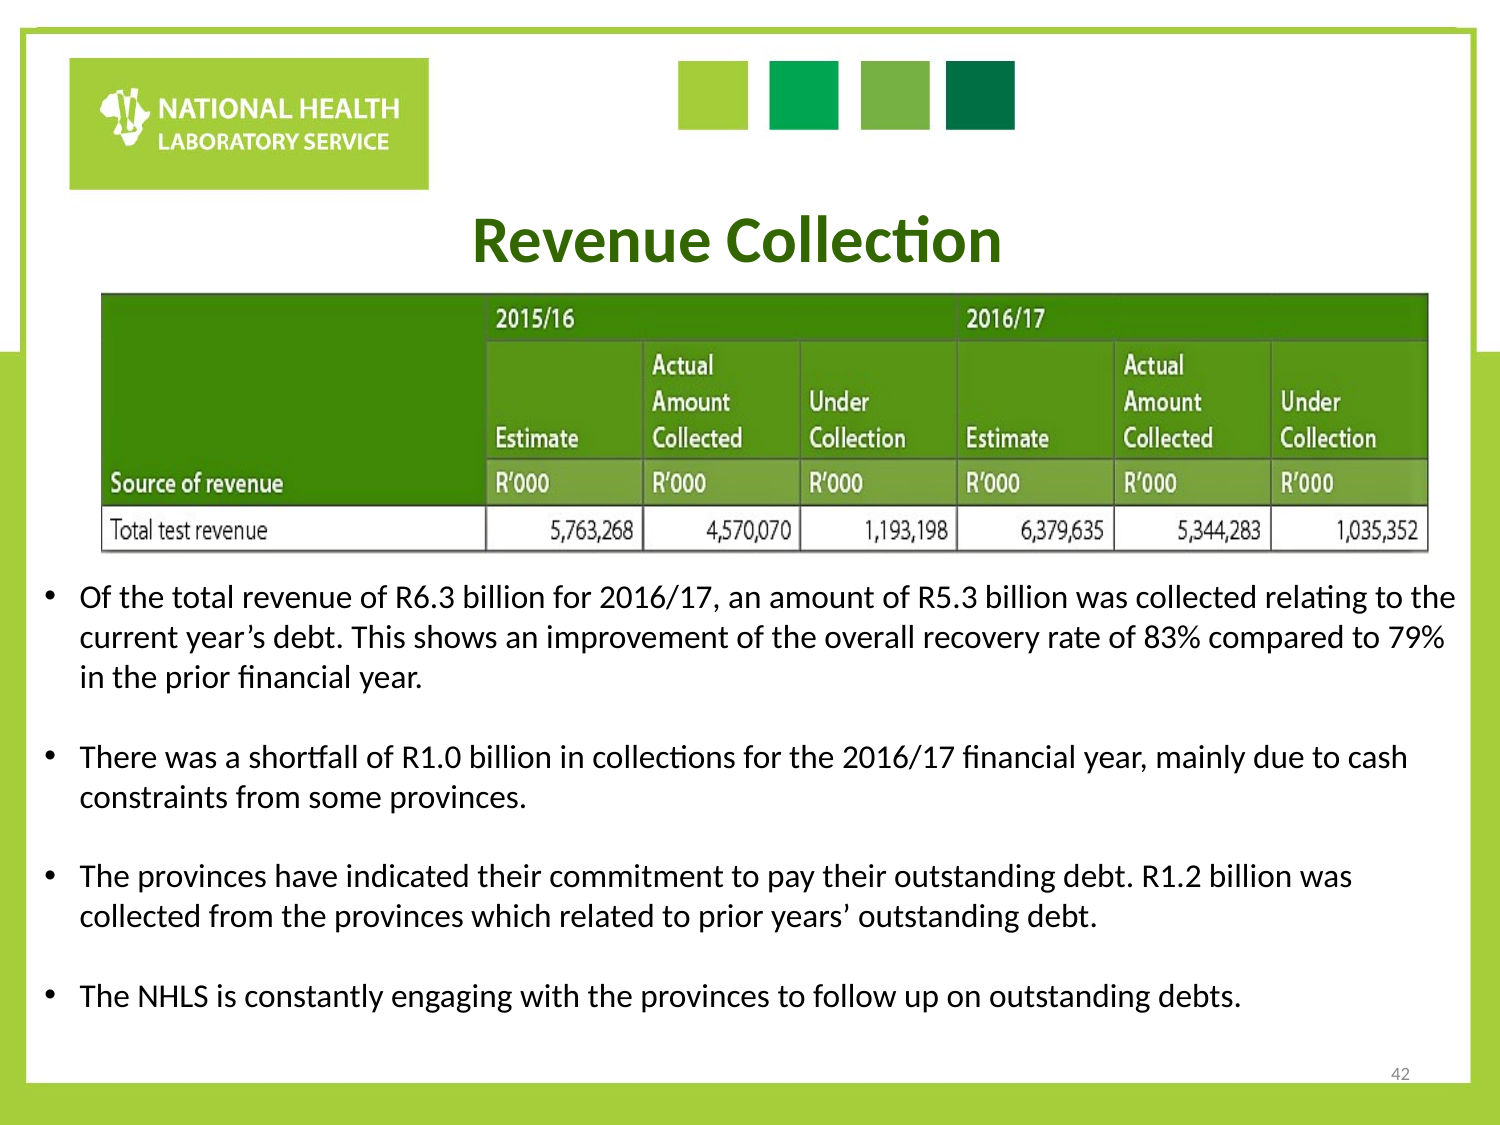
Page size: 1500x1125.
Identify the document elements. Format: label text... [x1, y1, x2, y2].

text_box Revenue Collection [29, 188, 1461, 284]
slide_number 42 [1074, 1042, 1425, 1103]
picture [0, 0, 1500, 1125]
text_box Of the total revenue of R6.3 billion for 2016/17, an amount of R5.3 billion was collected relating to the current year’s debt. This shows an improvement of the overall recovery rate of 83% compared to 79% in the prior financial year. There was a shortfall of R1.0 billion in collections for the 2016/17 financial year, mainly due to cash constraints from some provinces. The provinces have indicated their commitment to pay their outstanding debt. R1.2 billion was collected from the provinces which related to prior years’ outstanding debt. The NHLS is constantly engaging with the provinces to follow up on outstanding debts. [29, 567, 1482, 1022]
